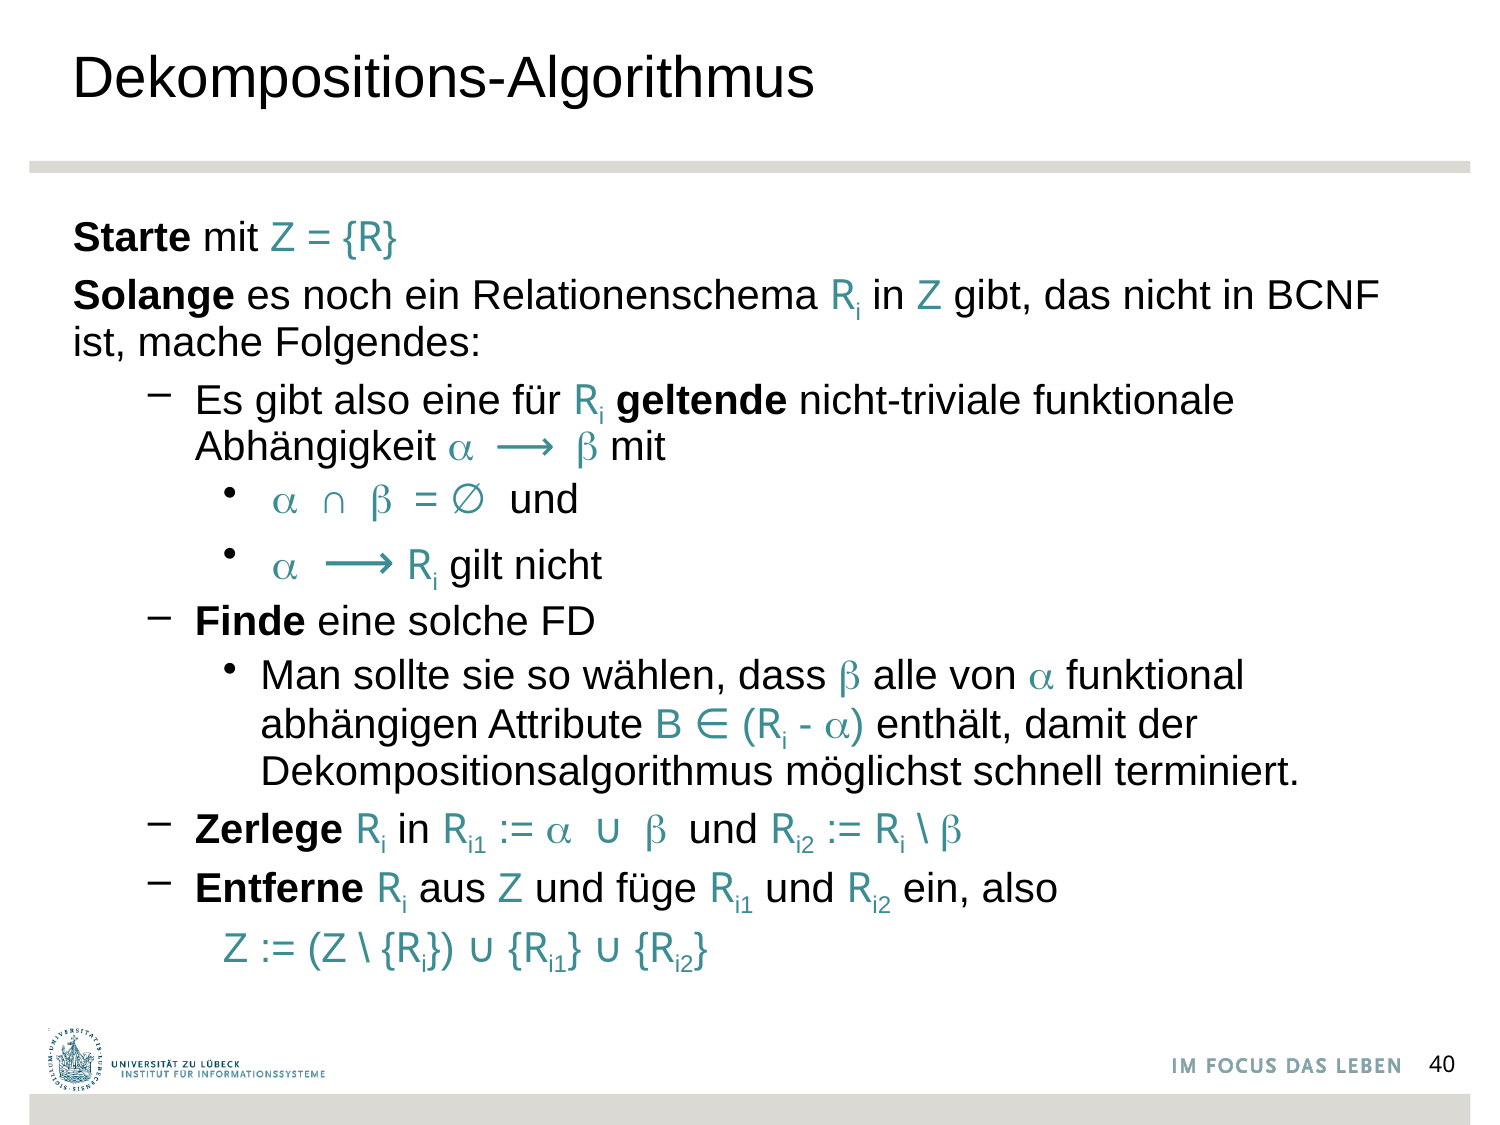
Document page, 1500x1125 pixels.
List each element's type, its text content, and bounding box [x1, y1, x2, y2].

slide_number 40 [1305, 1050, 1471, 1083]
picture [1173, 1058, 1305, 1073]
list Starte mit Z = {R} Solange es noch ein Relationenschema Ri in Z gibt, das nicht in BCNF ist, mache Folgendes: Es gibt also eine für Ri geltende nicht-triviale funktionale Abhängigkeit a ⟶ b mit a ∩ b = ∅ und a ⟶ Ri gilt nicht Finde eine solche FD Man sollte sie so wählen, dass b alle von a funktional abhängigen Attribute B ∈ (Ri - a) enthält, damit der Dekompositionsalgorithmus möglichst schnell terminiert. Zerlege Ri in Ri1 := a ∪ b und Ri2 := Ri \ b Entferne Ri aus Z und füge Ri1 und Ri2 ein, also Z := (Z \ {Ri}) ∪ {Ri1} ∪ {Ri2} [57, 208, 1443, 1038]
title Dekompositions-Algorithmus [57, 31, 1443, 114]
